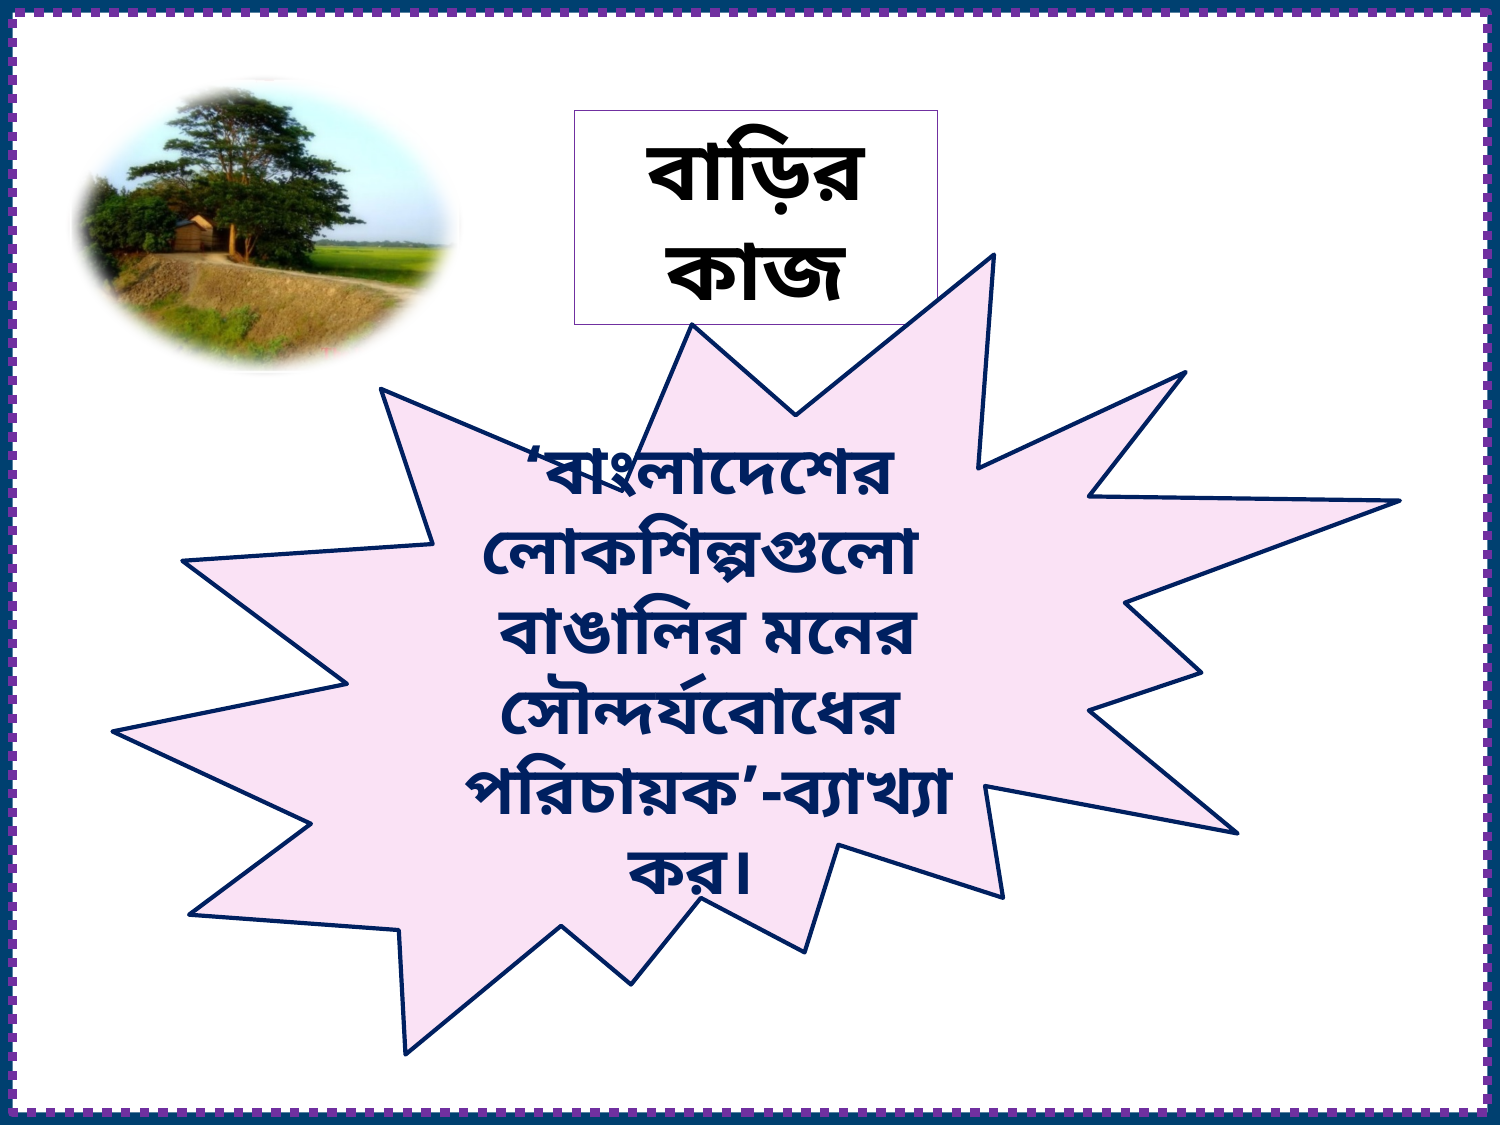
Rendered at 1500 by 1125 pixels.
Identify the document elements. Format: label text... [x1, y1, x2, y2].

text_box বাড়ির কাজ [574, 110, 938, 325]
picture [62, 72, 467, 381]
text_box ‘বাংলাদেশের লোকশিল্পগুলো বাঙালির মনের সৌন্দর্যবোধের পরিচায়ক’-ব্যাখ্যা কর। [110, 252, 1403, 1057]
